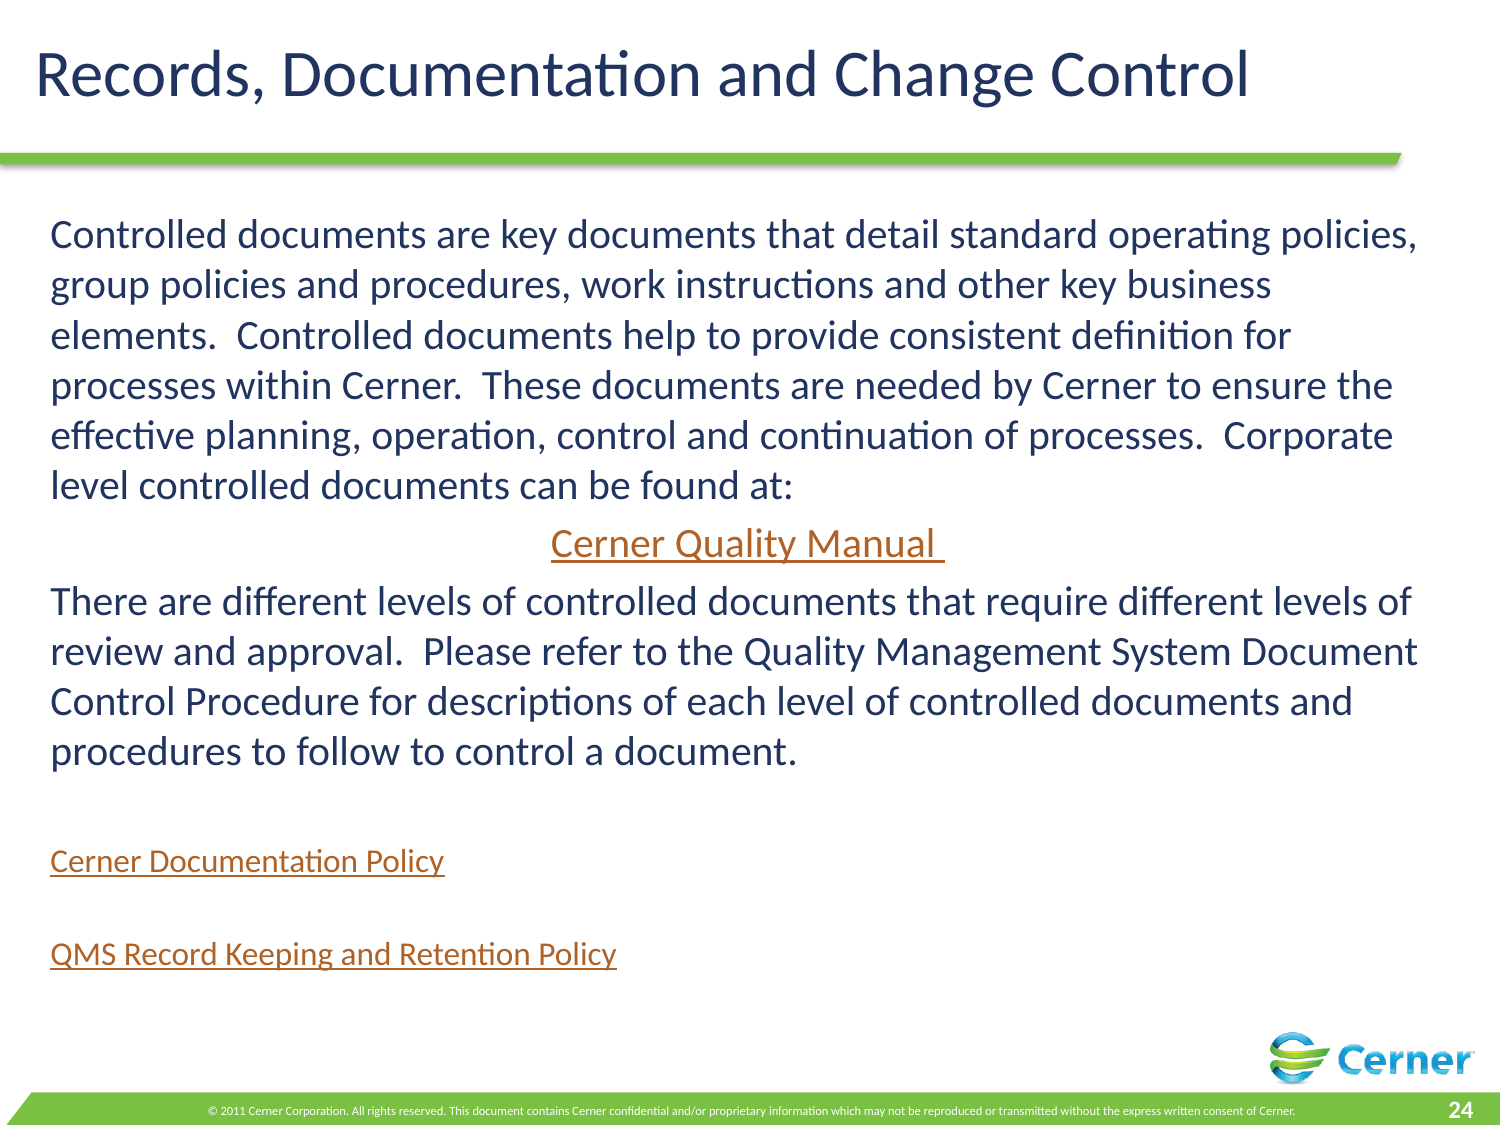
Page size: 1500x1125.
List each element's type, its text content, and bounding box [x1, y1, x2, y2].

text_box Records, Documentation and Change Control [23, 23, 1276, 118]
picture [1267, 1031, 1475, 1085]
text_box Controlled documents are key documents that detail standard operating policies, group policies and procedures, work instructions and other key business elements. Controlled documents help to provide consistent definition for processes within Cerner. These documents are needed by Cerner to ensure the effective planning, operation, control and continuation of processes. Corporate level controlled documents can be found at: Cerner Quality Manual There are different levels of controlled documents that require different levels of review and approval. Please refer to the Quality Management System Document Control Procedure for descriptions of each level of controlled documents and procedures to follow to control a document. Cerner Documentation Policy QMS Record Keeping and Retention Policy [35, 199, 1461, 980]
